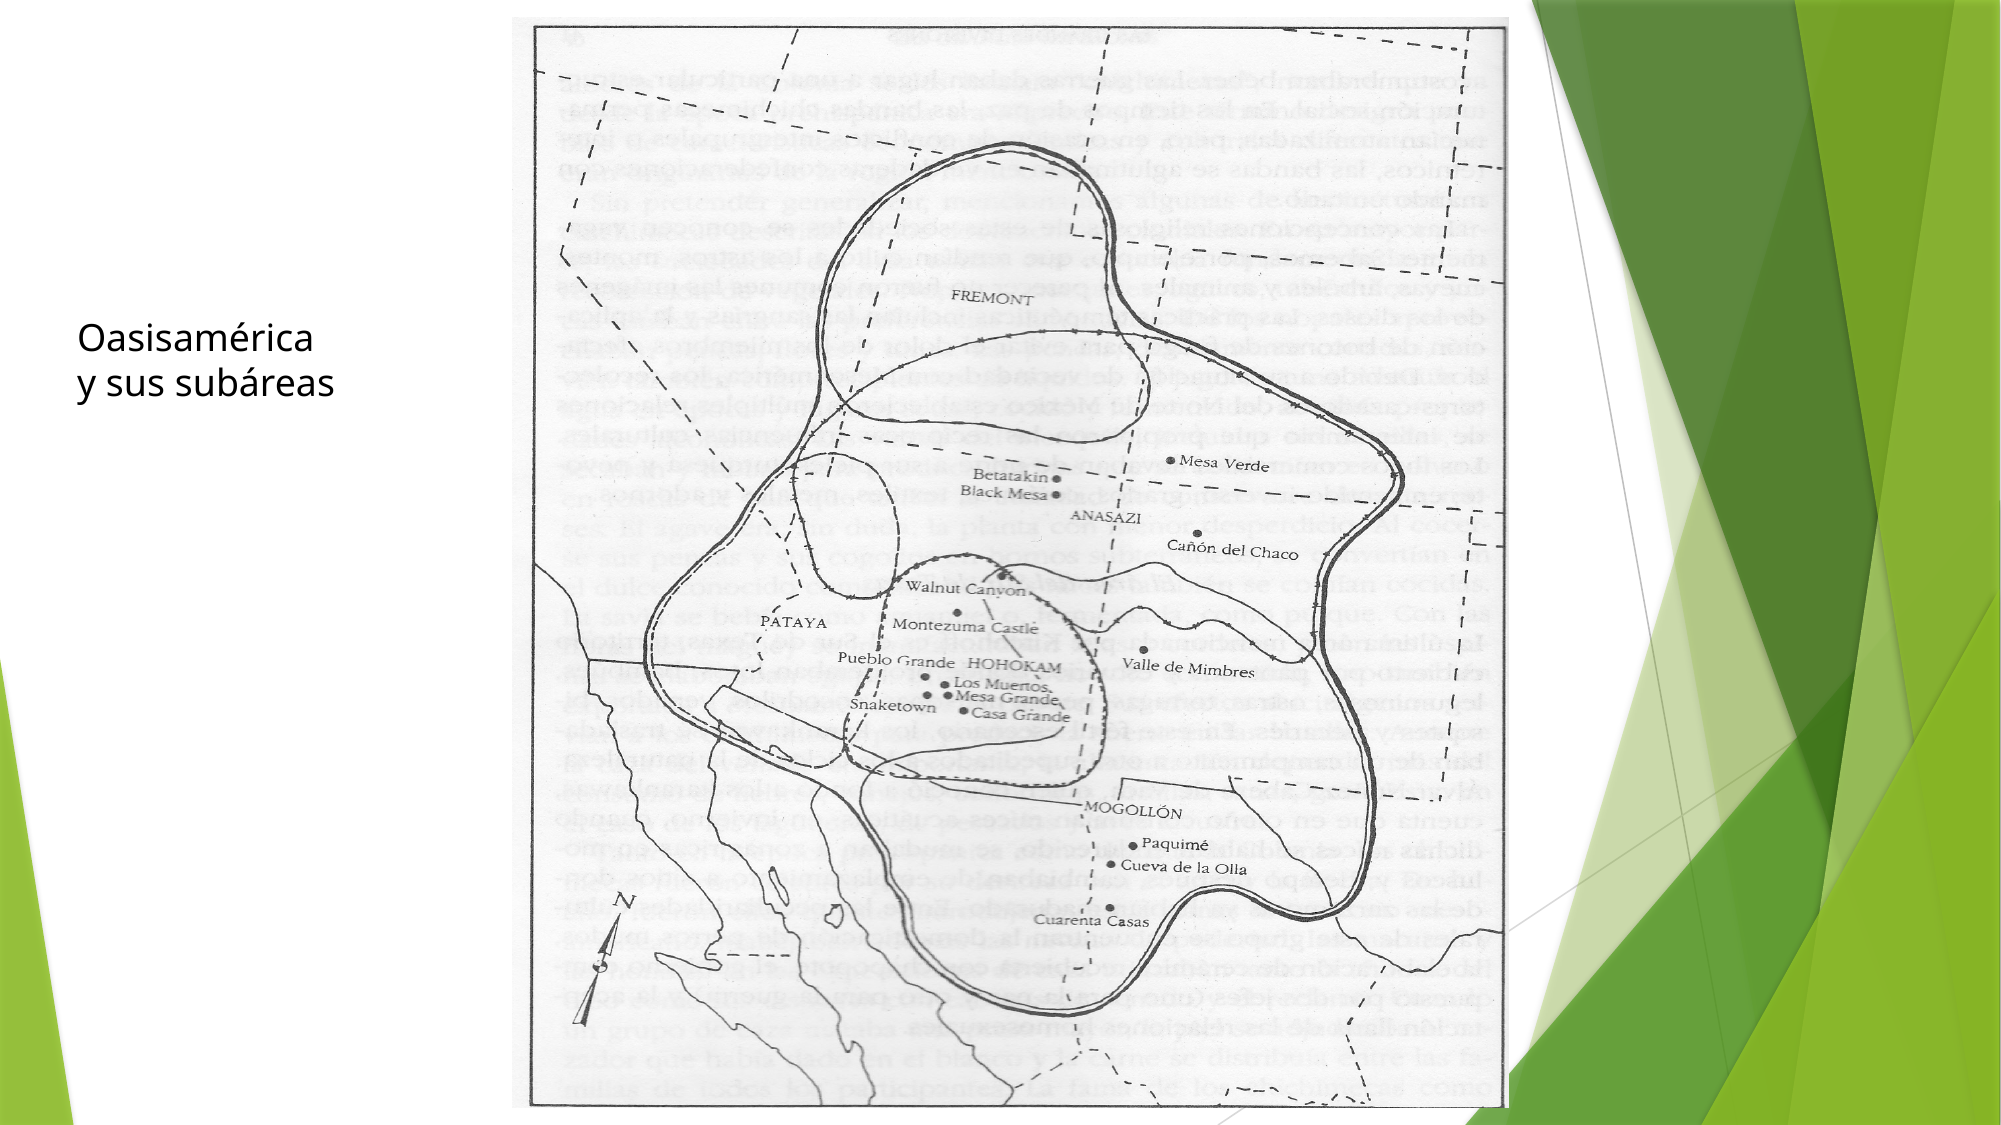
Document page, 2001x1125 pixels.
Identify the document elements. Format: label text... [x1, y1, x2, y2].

text_box Oasisamérica y sus subáreas [62, 306, 352, 411]
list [511, 17, 1509, 1109]
